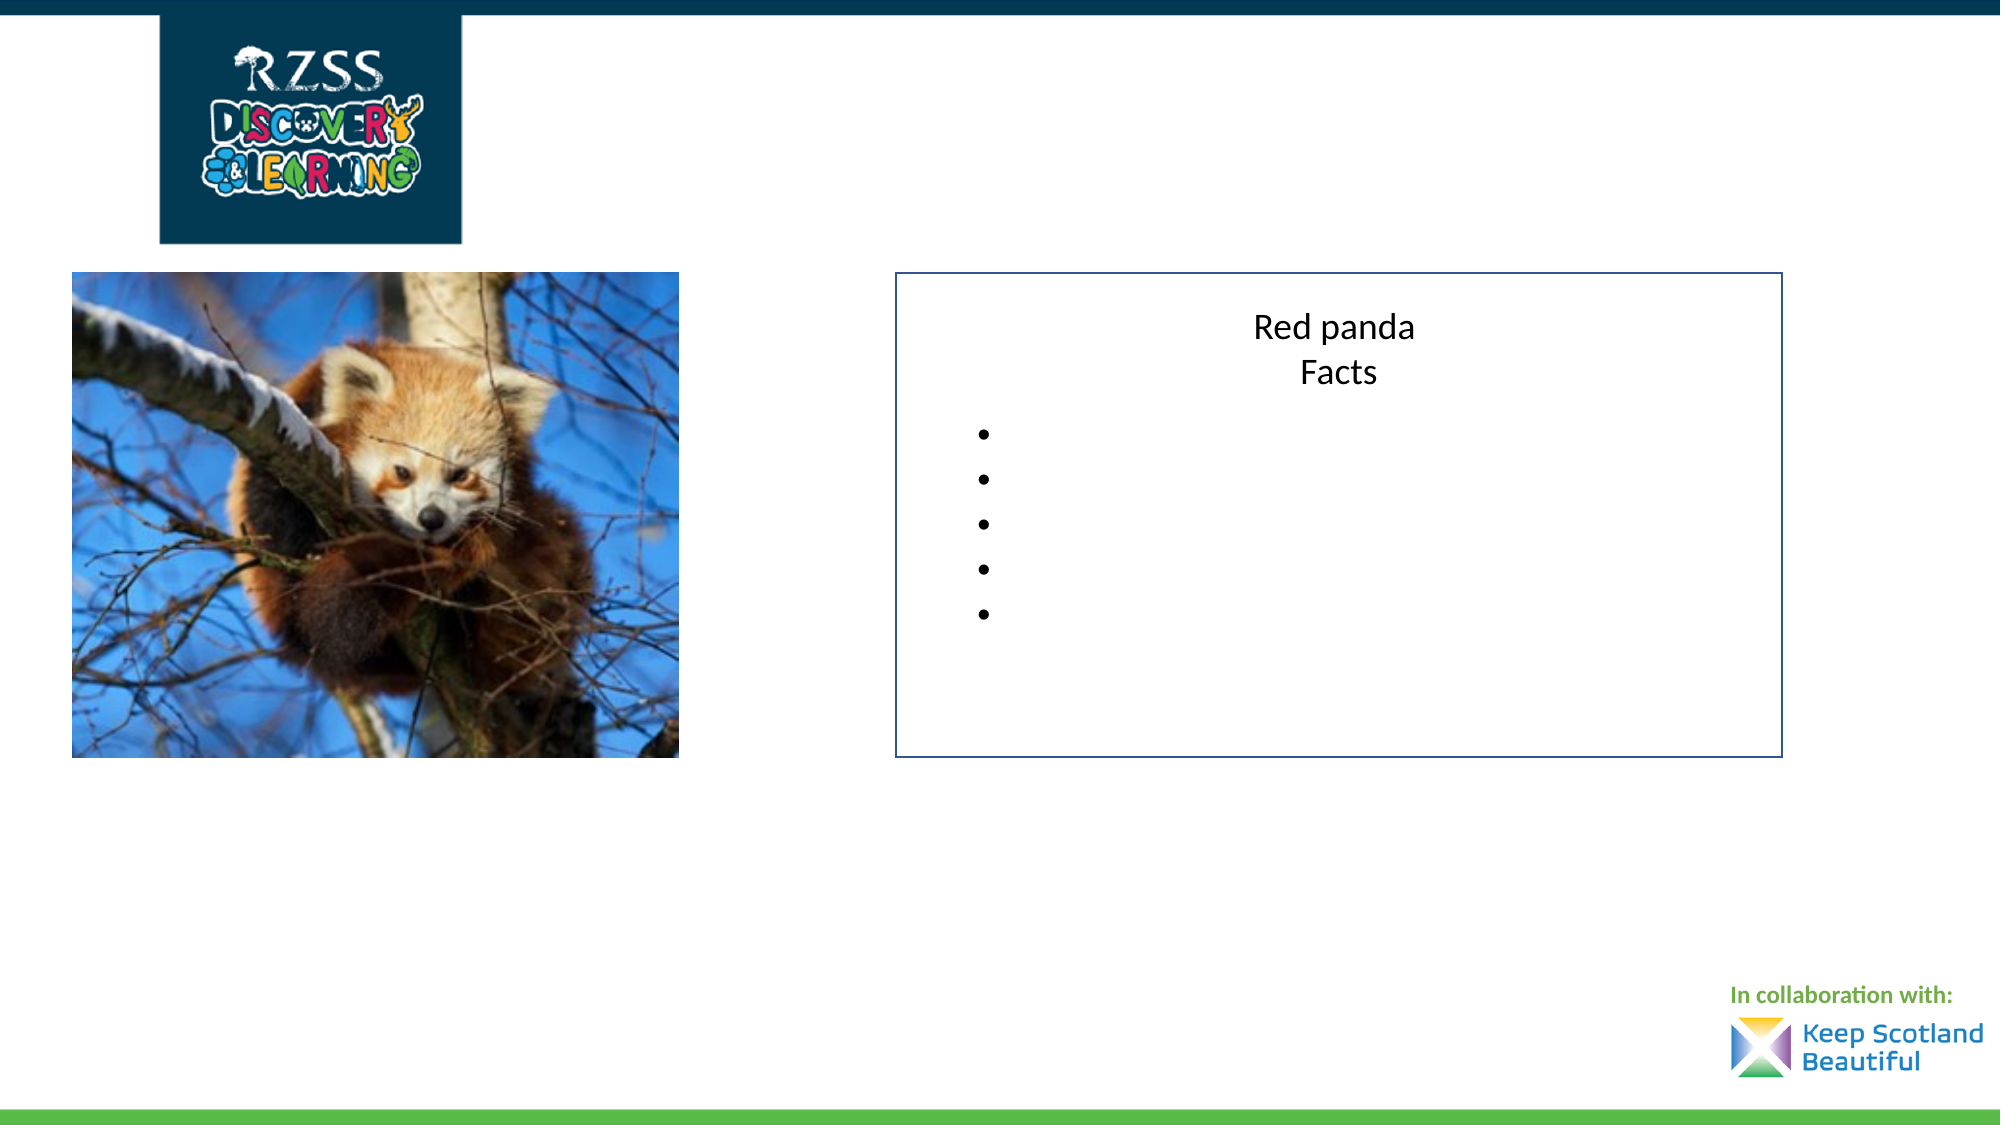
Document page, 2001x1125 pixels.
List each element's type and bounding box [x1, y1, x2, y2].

picture [354, 50, 383, 91]
text_box [1638, 971, 2000, 1105]
picture [322, 50, 351, 91]
picture [0, 16, 2000, 1125]
picture [234, 46, 280, 91]
picture [201, 93, 424, 199]
picture [285, 51, 318, 91]
text_box [896, 273, 1782, 757]
